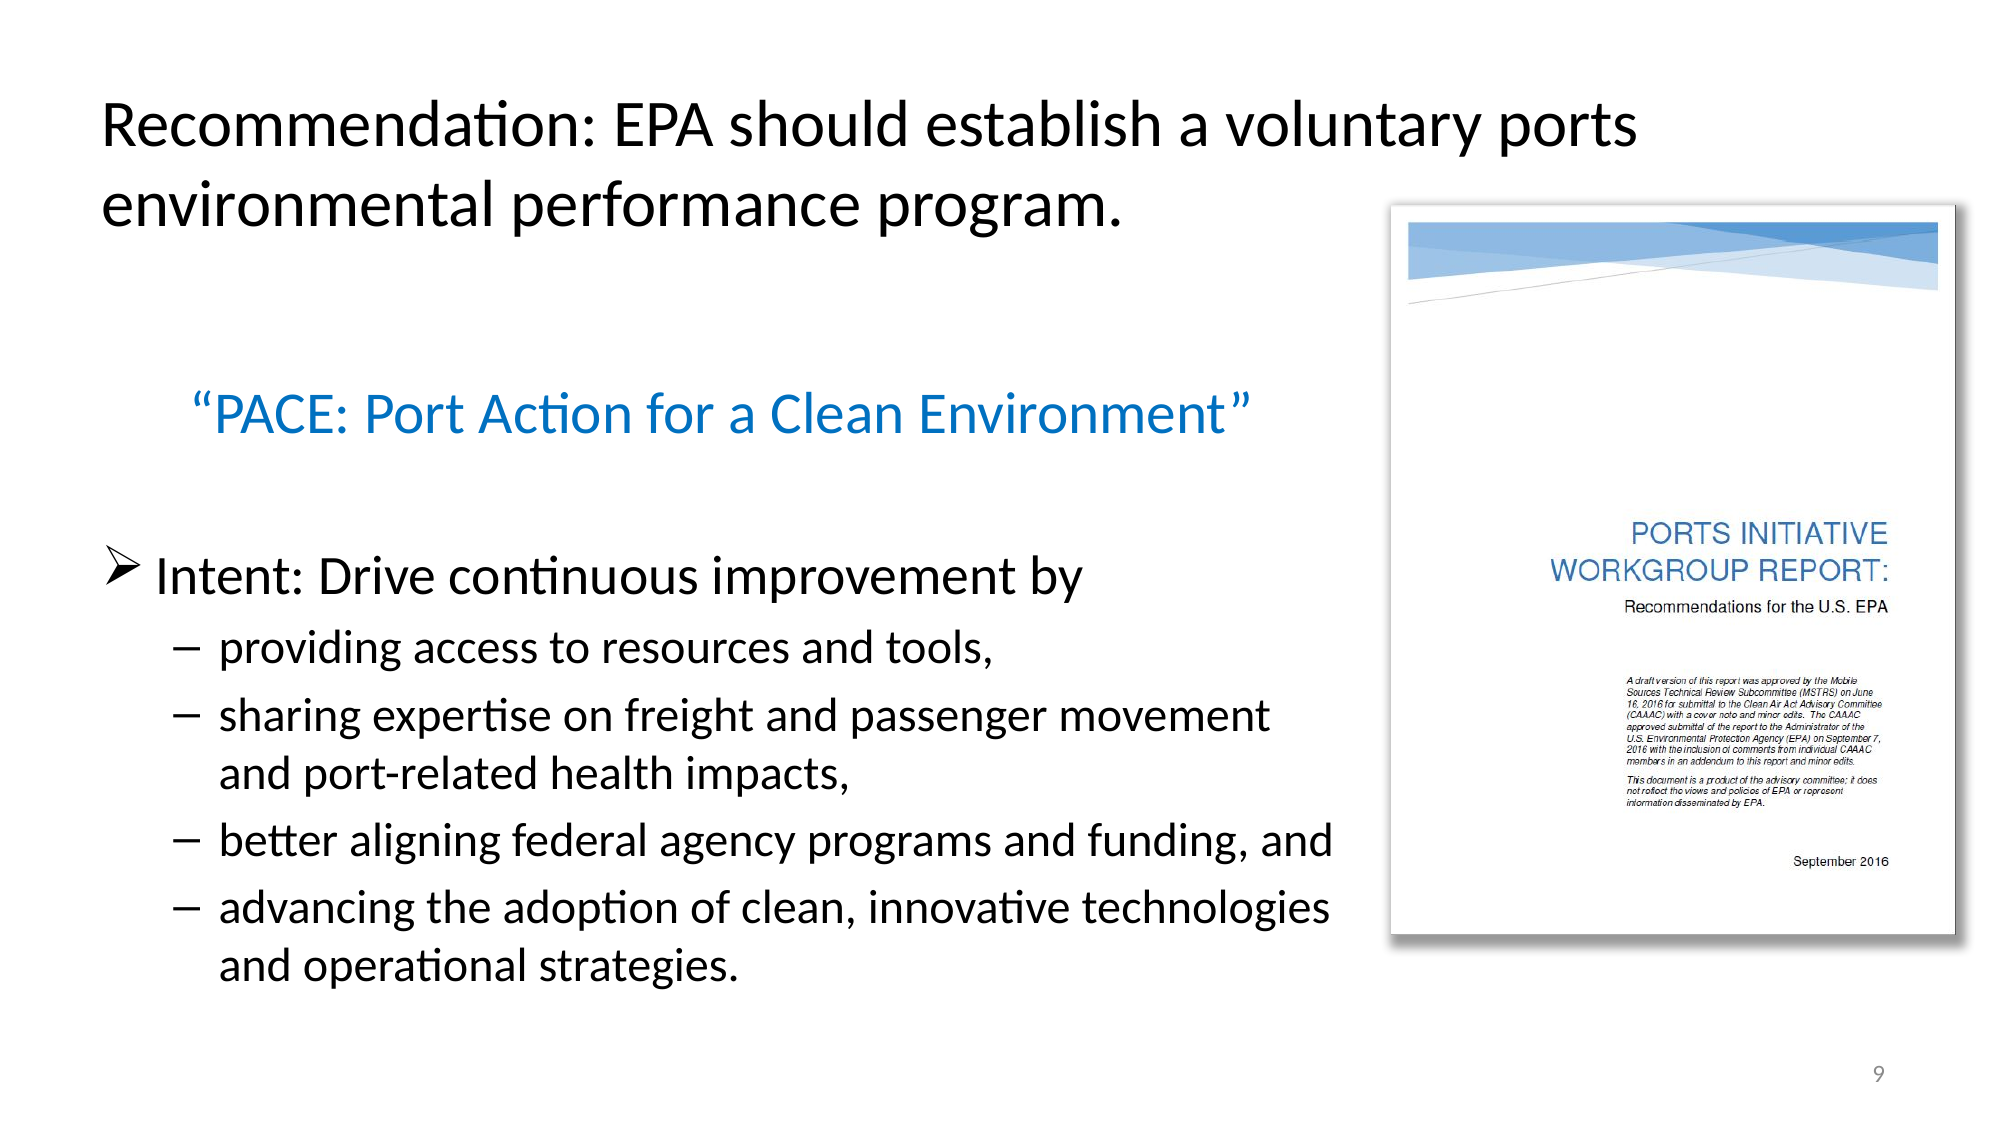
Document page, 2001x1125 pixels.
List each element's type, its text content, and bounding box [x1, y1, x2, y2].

title Recommendation: EPA should establish a voluntary ports environmental performance program. [86, 65, 1675, 254]
list “PACE: Port Action for a Clean Environment” Intent: Drive continuous improvement by providing access to resources and tools, sharing expertise on freight and passenger movement and port-related health impacts, better aligning federal agency programs and funding, and advancing the adoption of clean, innovative technologies and operational strategies. [86, 283, 1359, 1026]
picture [1390, 205, 1956, 935]
slide_number 9 [1433, 1042, 1900, 1103]
